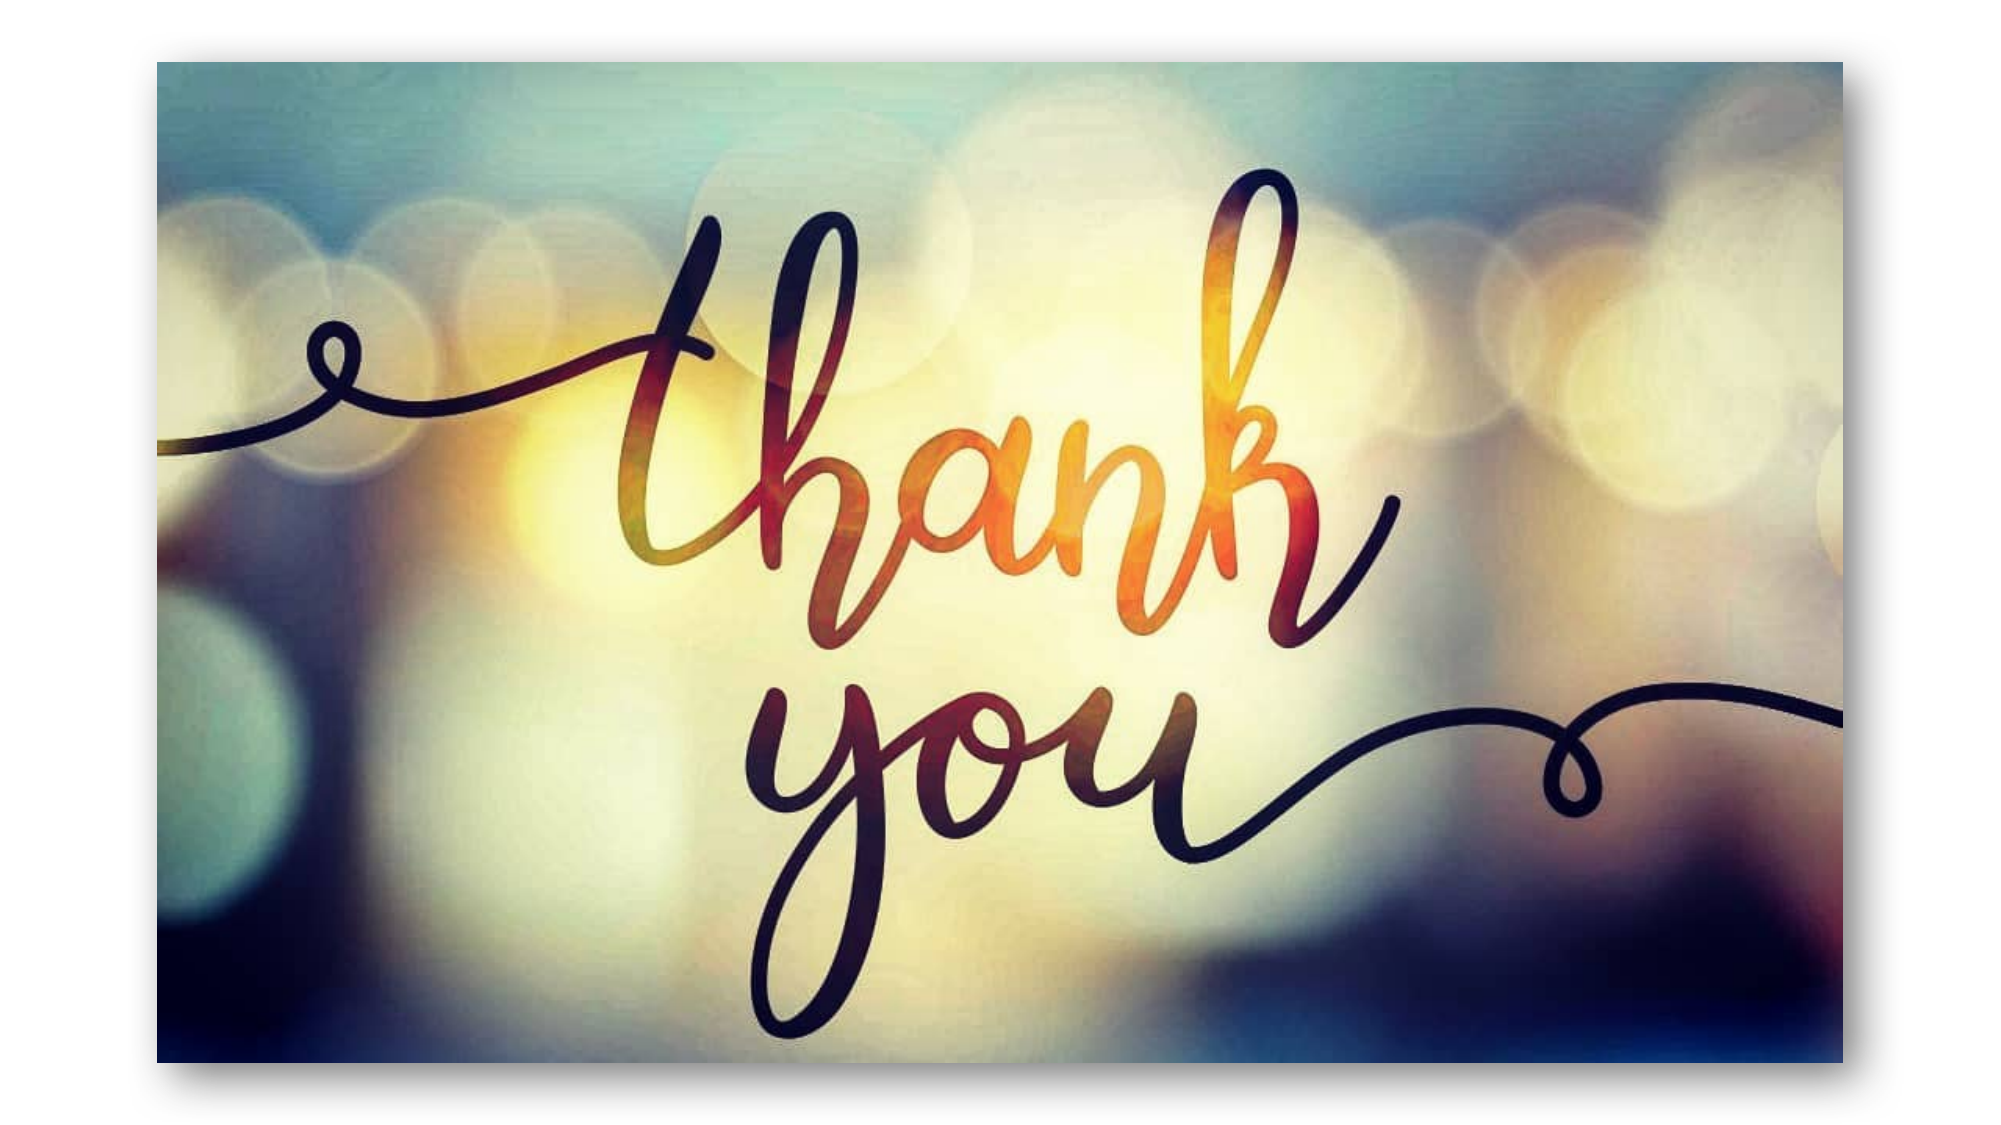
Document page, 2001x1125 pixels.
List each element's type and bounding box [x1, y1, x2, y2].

picture [157, 62, 1843, 1063]
